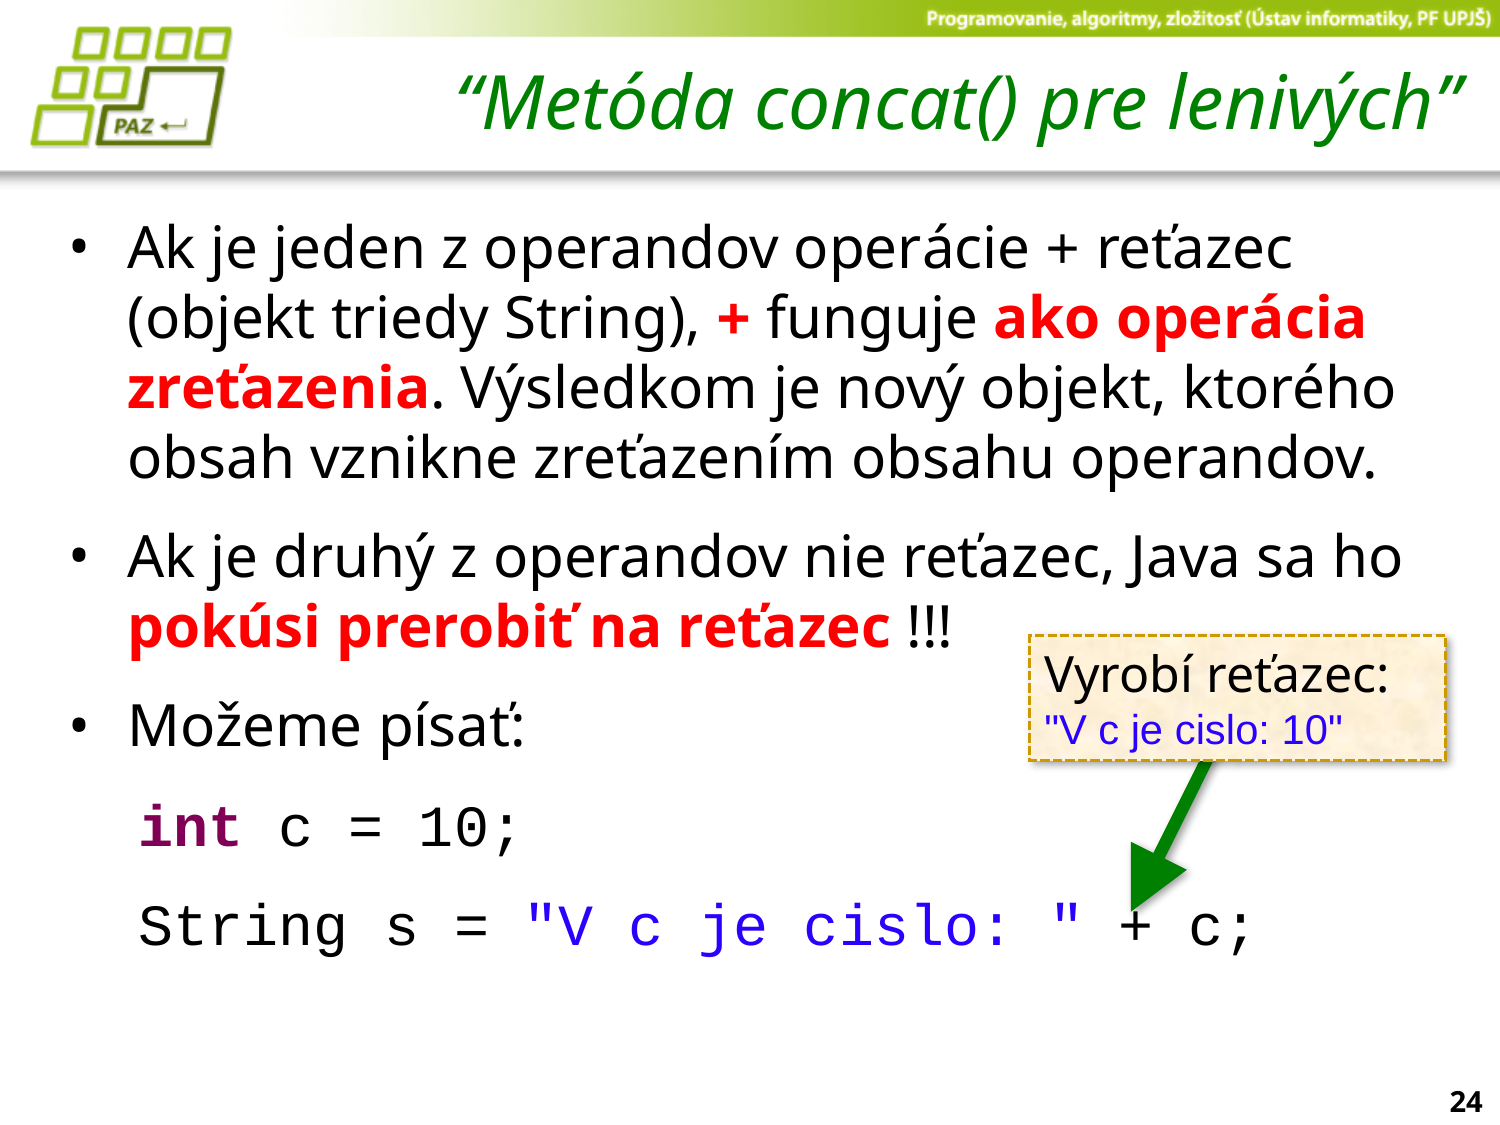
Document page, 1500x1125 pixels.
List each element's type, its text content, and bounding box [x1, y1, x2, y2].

list Ak je jeden z operandov operácie + reťazec (objekt triedy String), + funguje ako operácia zreťazenia. Výsledkom je nový objekt, ktorého obsah vznikne zreťazením obsahu operandov. Ak je druhý z operandov nie reťazec, Java sa ho pokúsi prerobiť na reťazec !!! Možeme písať: int c = 10; String s = "V c je cislo: " + c; [53, 202, 1454, 1080]
text_box [1130, 769, 1203, 912]
picture [0, 0, 1500, 1125]
text_box Vyrobí reťazec: "V c je cislo: 10" [1029, 635, 1446, 761]
title “Metóda concat() pre lenivých” [343, 46, 1477, 135]
